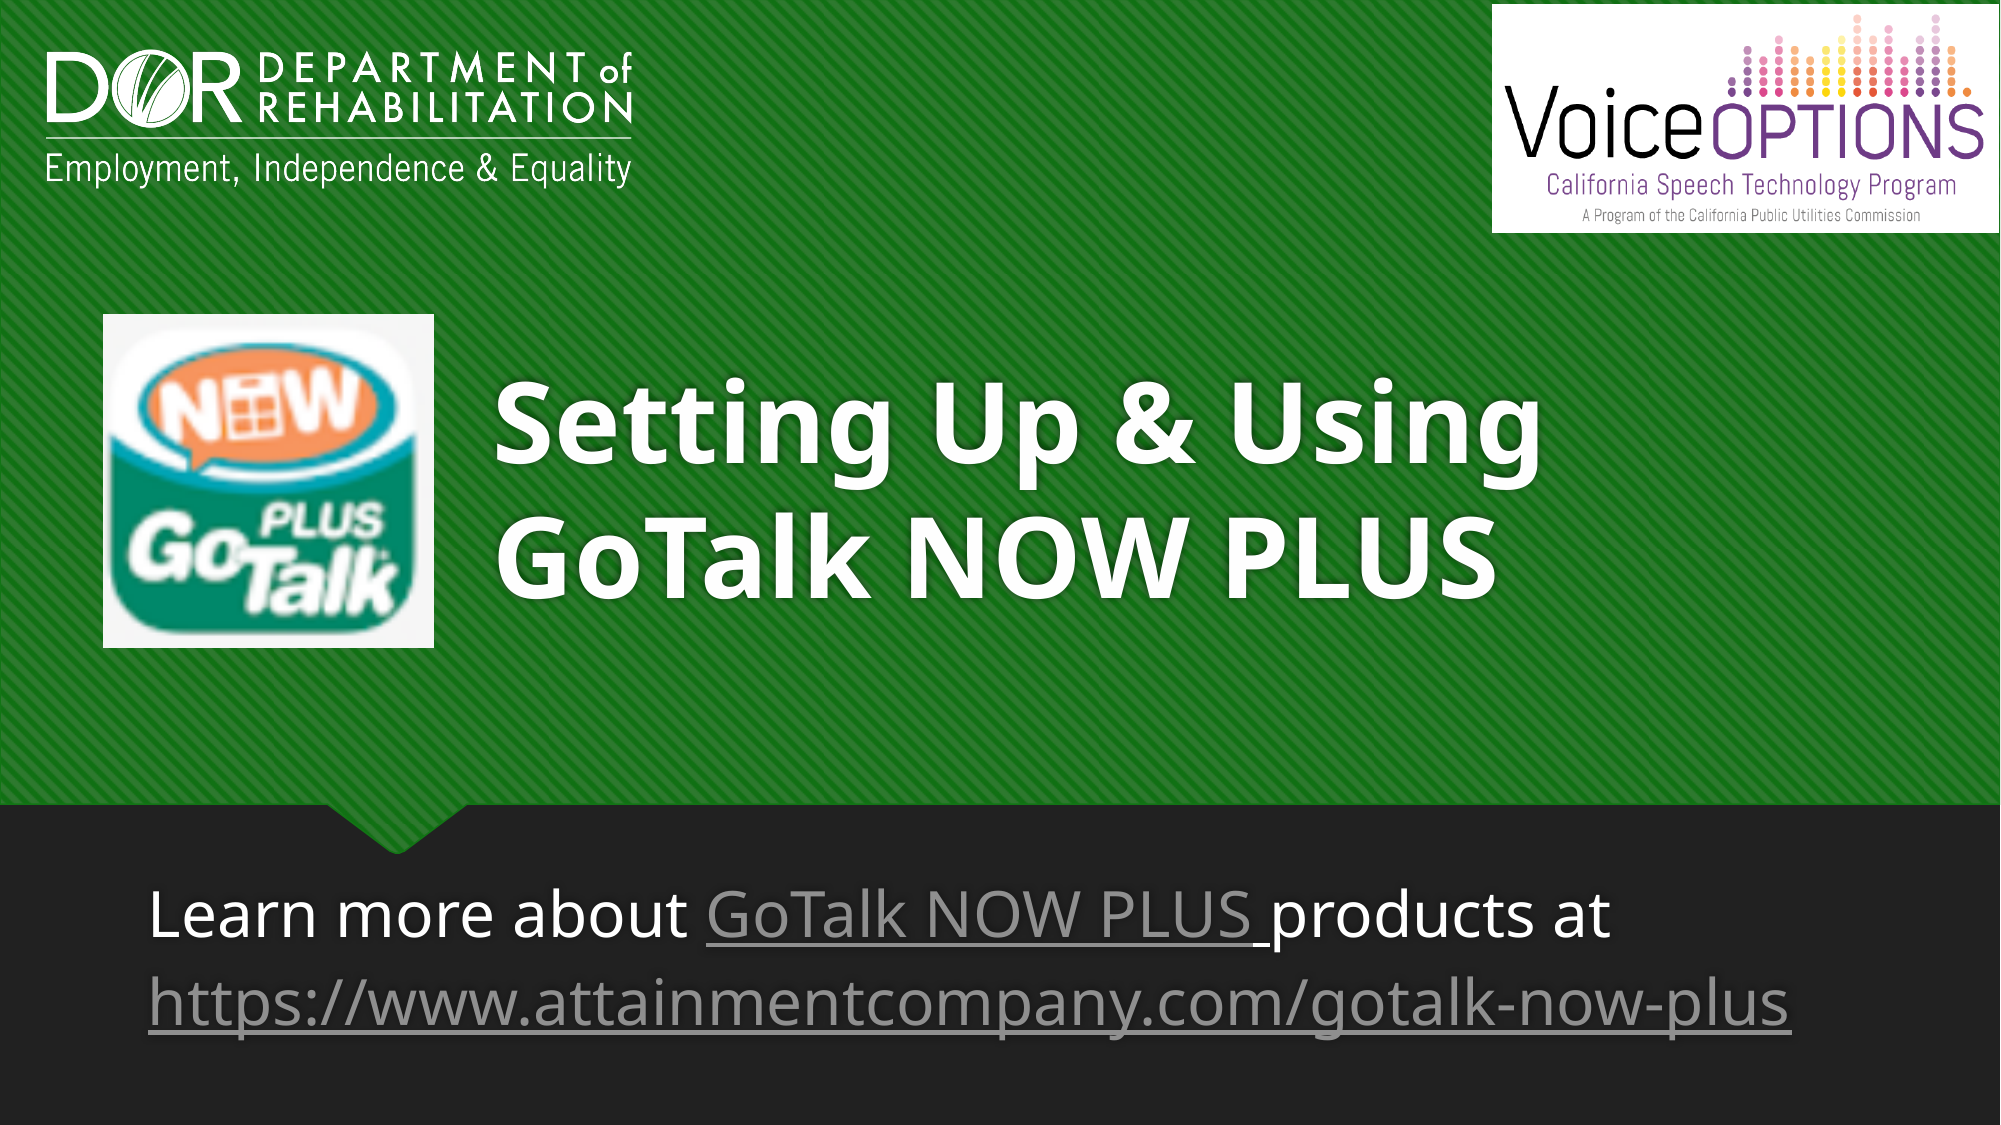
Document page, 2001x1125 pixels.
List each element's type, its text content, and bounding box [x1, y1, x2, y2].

picture [1491, 4, 1999, 234]
picture [103, 314, 435, 649]
subtitle Learn more about GoTalk NOW PLUS products at https://www.attainmentcompany.com/gotalk-now-plus [132, 866, 1874, 1057]
picture [38, 39, 639, 198]
title Setting Up & Using GoTalk NOW PLUS [477, 276, 1921, 764]
